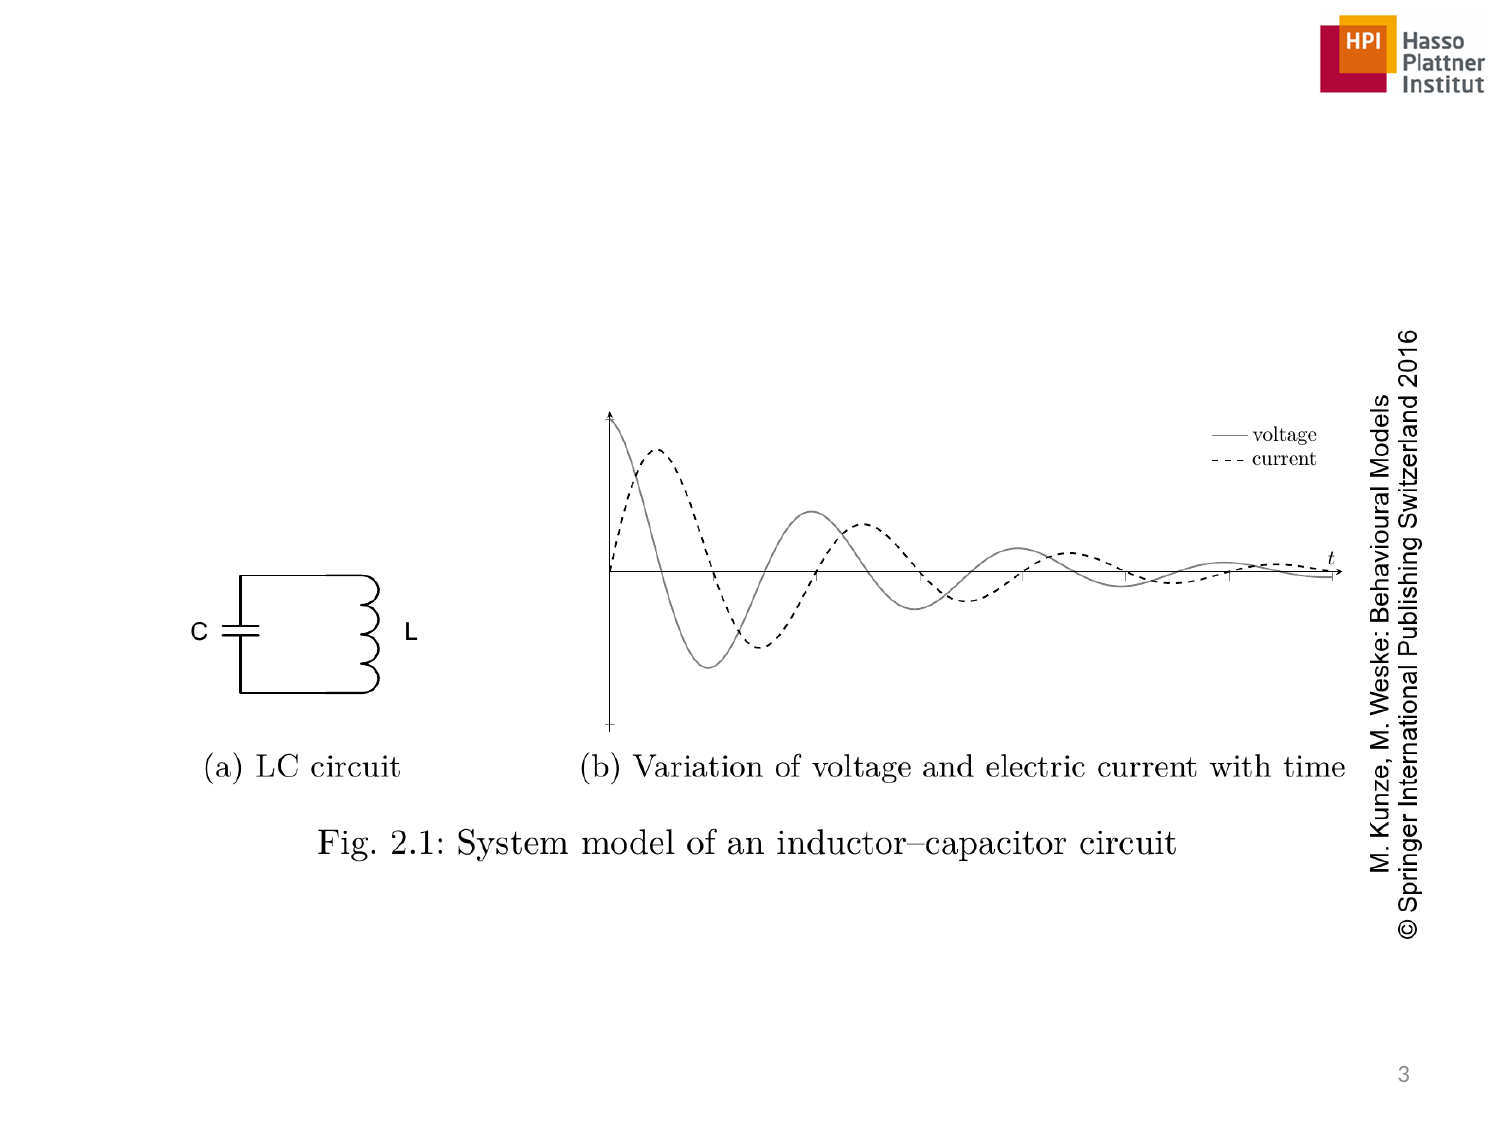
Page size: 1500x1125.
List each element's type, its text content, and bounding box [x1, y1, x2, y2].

picture [1318, 12, 1488, 95]
slide_number 3 [1074, 1042, 1425, 1103]
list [74, 290, 1426, 977]
